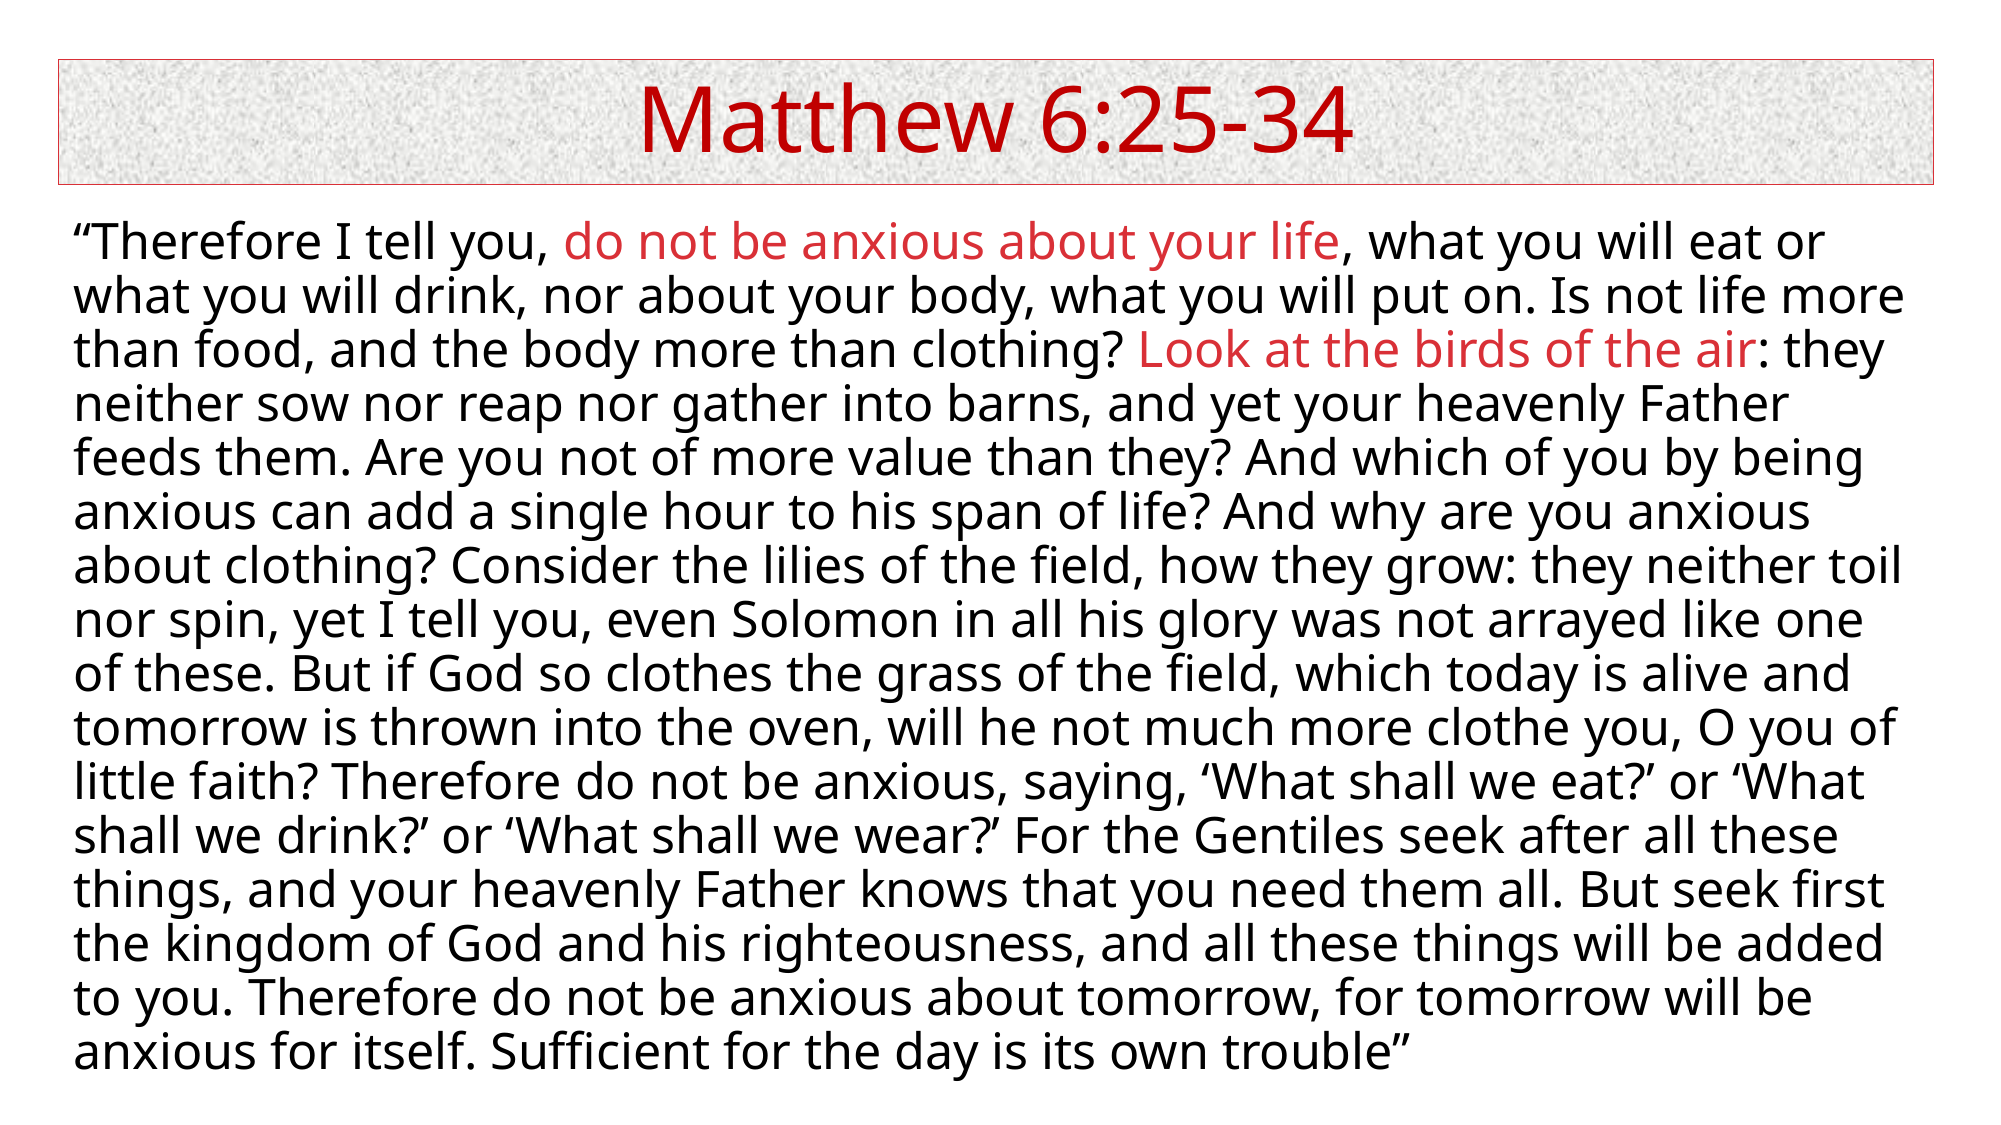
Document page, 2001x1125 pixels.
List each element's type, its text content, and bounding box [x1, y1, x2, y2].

list “Therefore I tell you, do not be anxious about your life, what you will eat or what you will drink, nor about your body, what you will put on. Is not life more than food, and the body more than clothing? Look at the birds of the air: they neither sow nor reap nor gather into barns, and yet your heavenly Father feeds them. Are you not of more value than they? And which of you by being anxious can add a single hour to his span of life? And why are you anxious about clothing? Consider the lilies of the field, how they grow: they neither toil nor spin, yet I tell you, even Solomon in all his glory was not arrayed like one of these. But if God so clothes the grass of the field, which today is alive and tomorrow is thrown into the oven, will he not much more clothe you, O you of little faith? Therefore do not be anxious, saying, ‘What shall we eat?’ or ‘What shall we drink?’ or ‘What shall we wear?’ For the Gentiles seek after all these things, and your heavenly Father knows that you need them all. But seek first the kingdom of God and his righteousness, and all these things will be added to you. Therefore do not be anxious about tomorrow, for tomorrow will be anxious for itself. Sufficient for the day is its own trouble” [58, 208, 1934, 1100]
title Matthew 6:25-34 [58, 59, 1934, 185]
